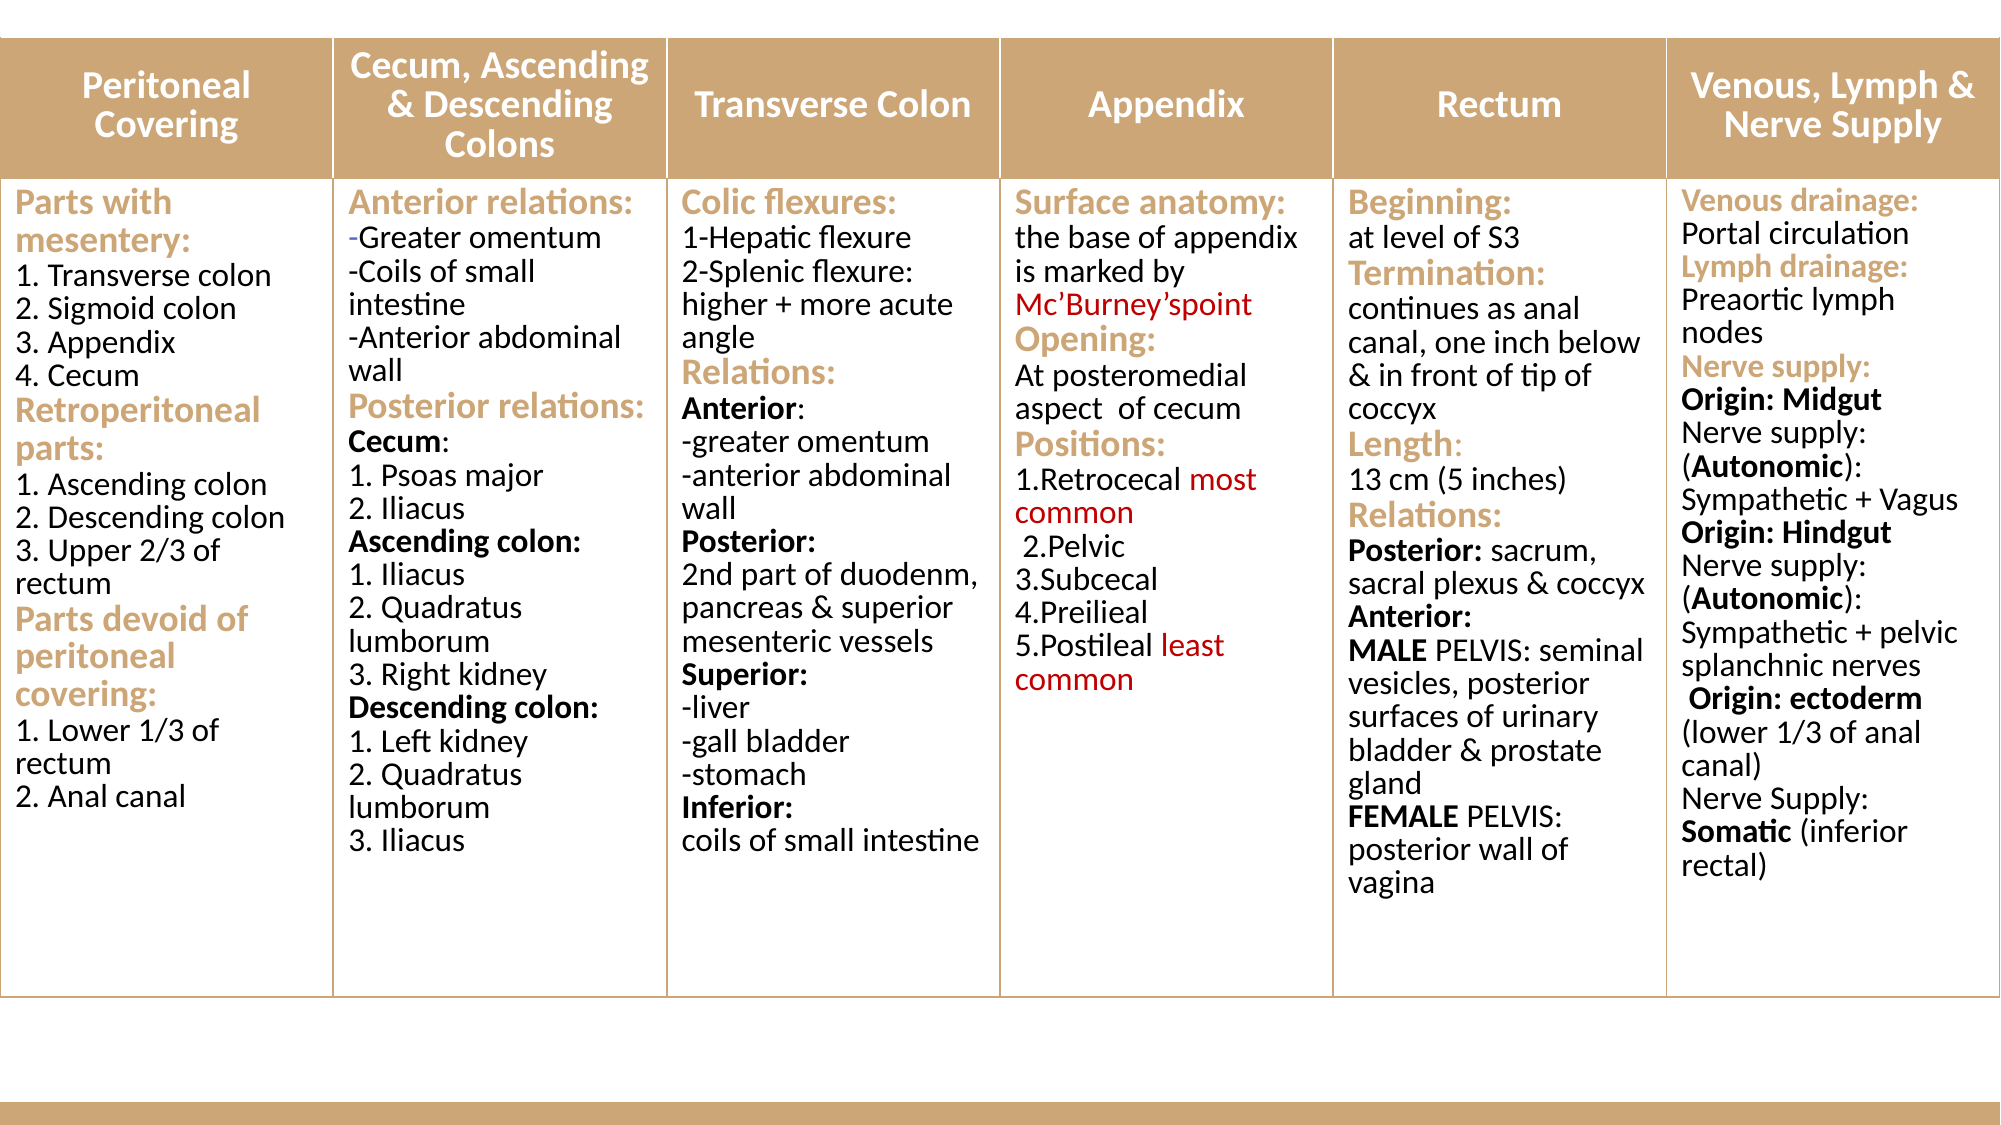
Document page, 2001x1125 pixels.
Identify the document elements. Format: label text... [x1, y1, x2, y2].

table_cell Anterior relations: -Greater omentum -Coils of small intestine -Anterior abdominal wall Posterior relations: Cecum: 1. Psoas major 2. Iliacus Ascending colon: 1. Iliacus 2. Quadratus lumborum 3. Right kidney Descending colon: 1. Left kidney 2. Quadratus lumborum 3. Iliacus [334, 179, 666, 996]
table_cell Colic flexures: 1-Hepatic flexure 2-Splenic flexure: higher + more acute angle Relations: Anterior: -greater omentum -anterior abdominal wall Posterior: 2nd part of duodenm, pancreas & superior mesenteric vessels Superior: -liver -gall bladder -stomach Inferior: coils of small intestine [668, 179, 999, 996]
table_cell Beginning: at level of S3 Termination: continues as anal canal, one inch below & in front of tip of coccyx Length: 13 cm (5 inches) Relations: Posterior: sacrum, sacral plexus & coccyx Anterior: MALE PELVIS: seminal vesicles, posterior surfaces of urinary bladder & prostate gland FEMALE PELVIS: posterior wall of vagina [1334, 179, 1666, 996]
table_cell Surface anatomy: the base of appendix is marked by Mc’Burney’spoint Opening: At posteromedial aspect of cecum Positions: 1.Retrocecal most common 2.Pelvic 3.Subcecal 4.Preilieal 5.Postileal least common [1001, 179, 1332, 996]
table_header Cecum, Ascending & Descending Colons [334, 38, 666, 178]
table_cell Parts with mesentery: 1. Transverse colon 2. Sigmoid colon 3. Appendix 4. Cecum Retroperitoneal parts: 1. Ascending colon 2. Descending colon 3. Upper 2/3 of rectum Parts devoid of peritoneal covering: 1. Lower 1/3 of rectum 2. Anal canal [1, 179, 332, 996]
table_header Appendix [1001, 38, 1332, 178]
table_cell Venous drainage: Portal circulation Lymph drainage: Preaortic lymph nodes Nerve supply: Origin: Midgut Nerve supply: (Autonomic): Sympathetic + Vagus Origin: Hindgut Nerve supply: (Autonomic): Sympathetic + pelvic splanchnic nerves Origin: ectoderm (lower 1/3 of anal canal) Nerve Supply: Somatic (inferior rectal) [1667, 179, 1999, 996]
table_header Venous, Lymph & Nerve Supply [1667, 38, 1999, 178]
table_header Peritoneal Covering [1, 38, 332, 178]
table_header Transverse Colon [668, 38, 999, 178]
table_header Rectum [1334, 38, 1666, 178]
